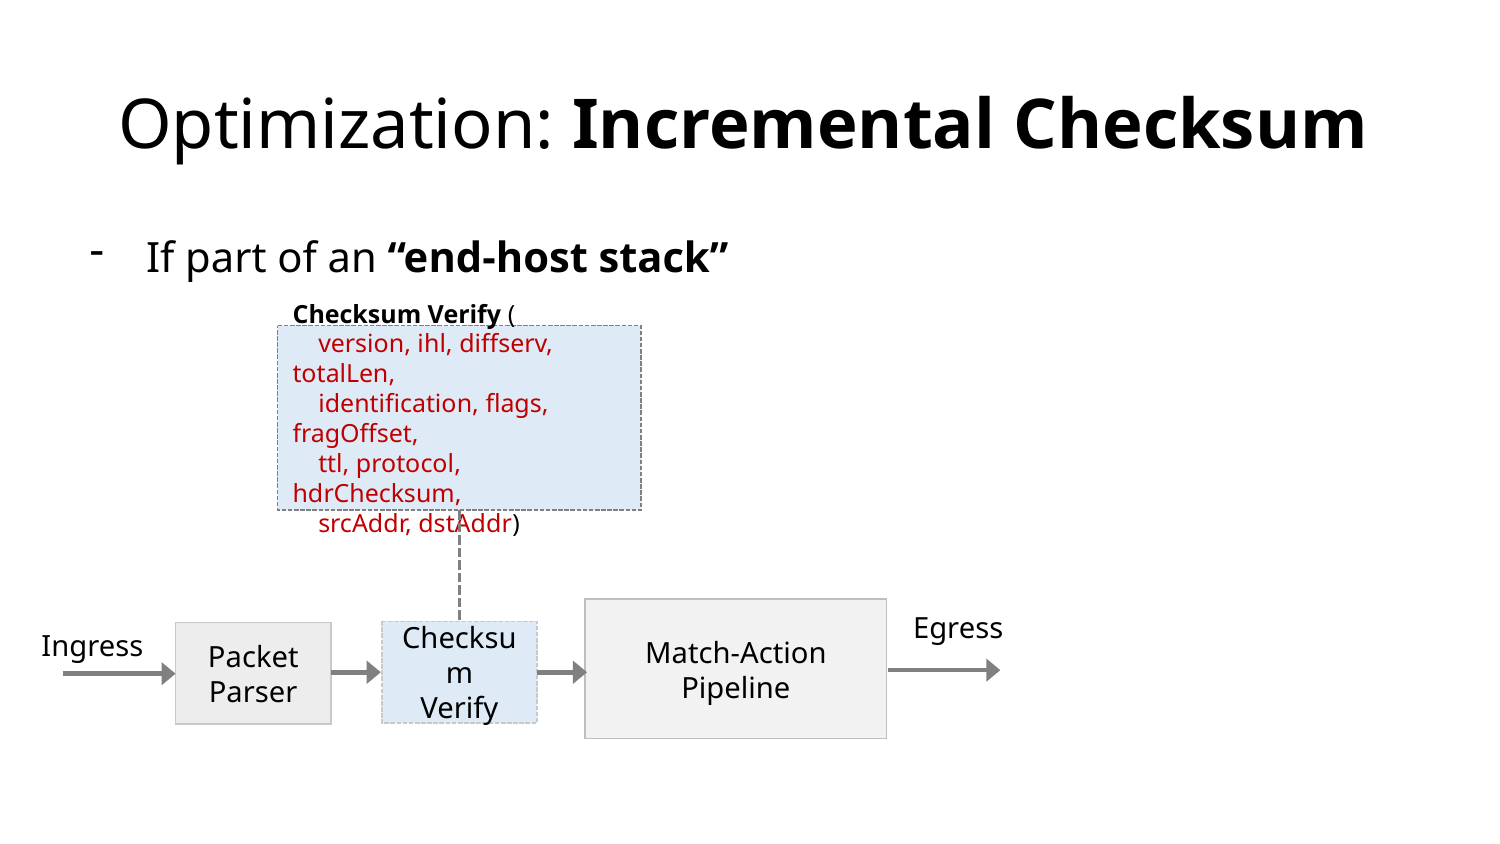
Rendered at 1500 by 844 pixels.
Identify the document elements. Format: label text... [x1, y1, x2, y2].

text_box Match-Action Pipeline [584, 598, 888, 740]
text_box Ingress [26, 619, 159, 670]
text_box Checksum Verify [381, 620, 538, 724]
text_box Checksum Verify ( version, ihl, diffserv, totalLen, identification, flags, fragOffset, ttl, protocol, hdrChecksum, srcAddr, dstAddr) [277, 324, 642, 511]
title Optimization: Incremental Checksum [103, 44, 1397, 208]
text_box If part of an “end-host stack” [74, 223, 1162, 289]
text_box Egress [898, 602, 1019, 652]
text_box Packet Parser [175, 621, 332, 725]
